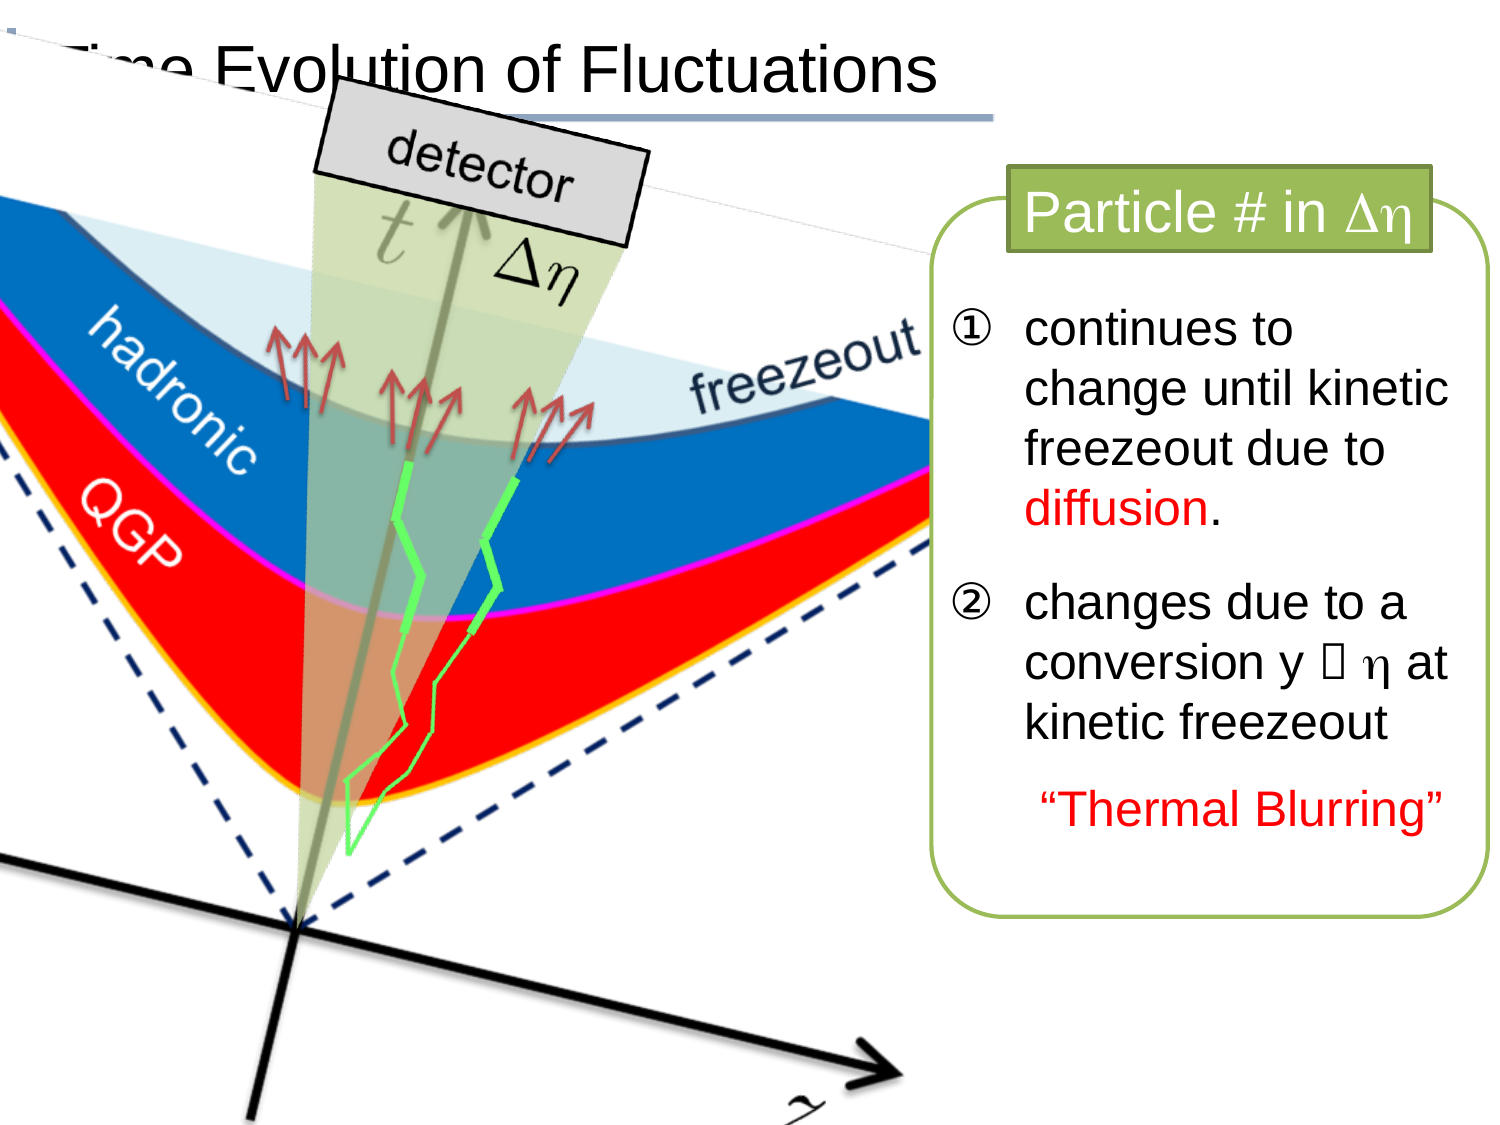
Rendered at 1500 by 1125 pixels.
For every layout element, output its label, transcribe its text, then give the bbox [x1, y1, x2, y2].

text_box Particle # in Dh [1054, 164, 1433, 253]
picture [0, 12, 1052, 1125]
text_box continues to change until kinetic freezeout due to diffusion. [1054, 288, 1479, 543]
text_box “Thermal Blurring” [1054, 769, 1459, 844]
text_box changes due to a conversion y  h at kinetic freezeout [1054, 562, 1478, 758]
title Time Evolution of Fluctuations [33, 17, 1004, 115]
text_box [1054, 198, 1490, 919]
